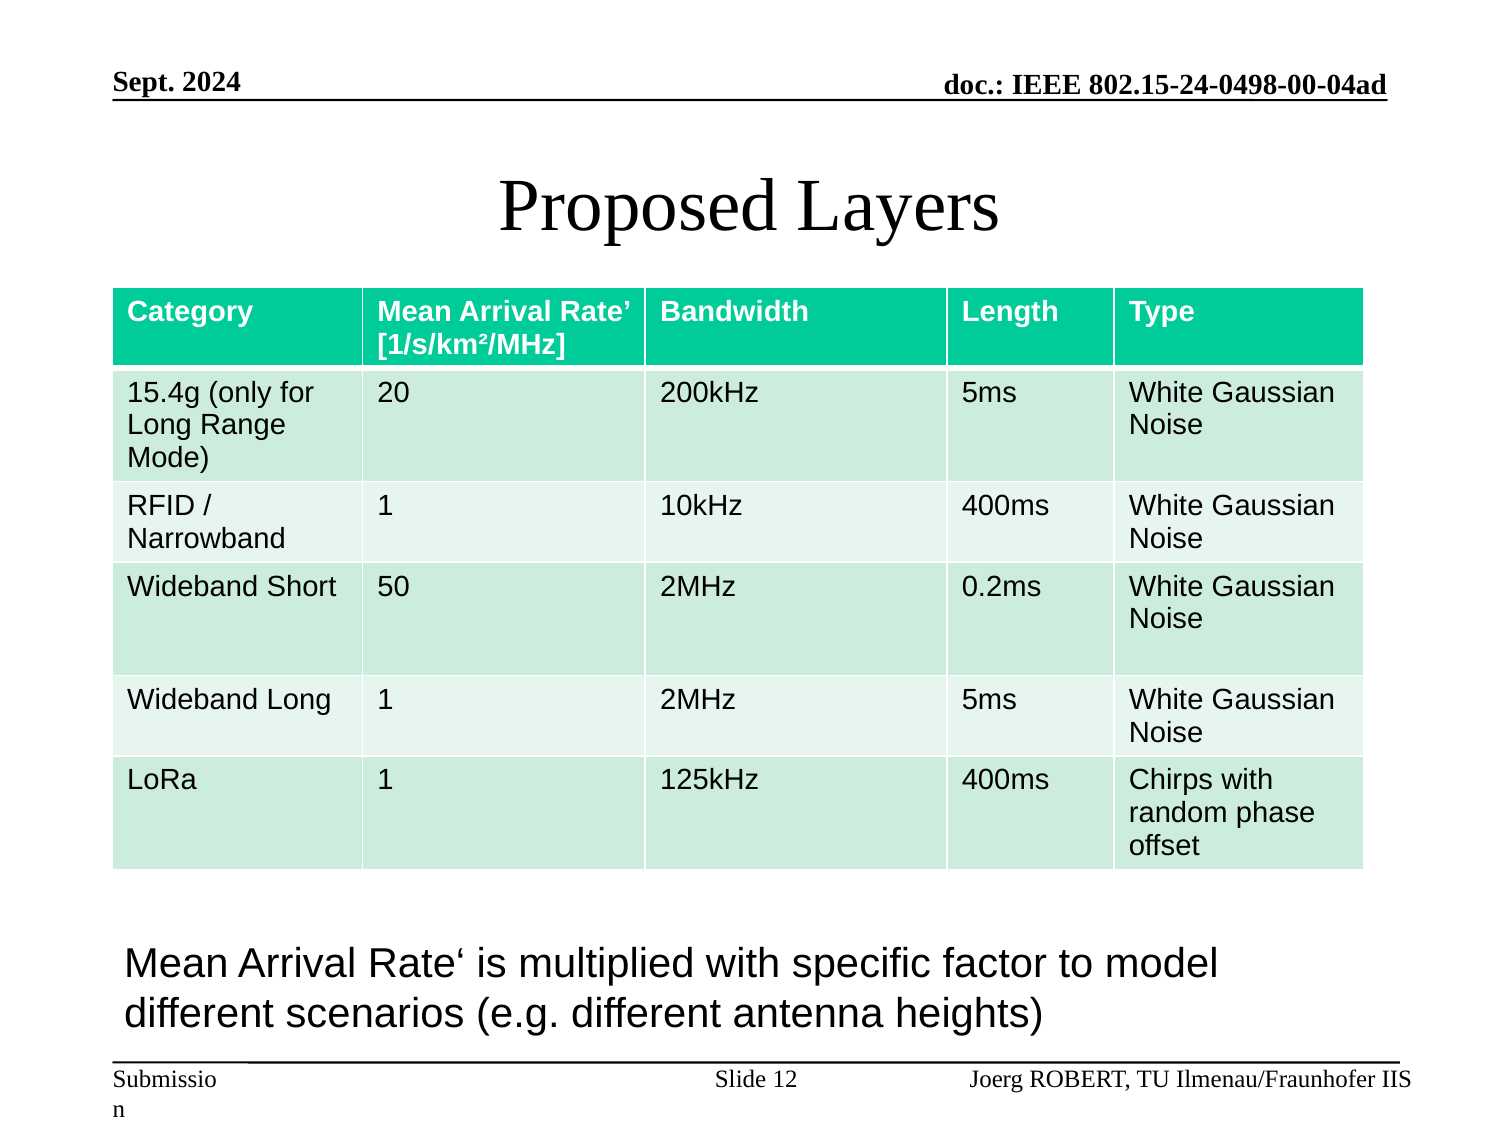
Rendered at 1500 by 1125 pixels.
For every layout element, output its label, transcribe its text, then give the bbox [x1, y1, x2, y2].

table_cell 1 [363, 757, 644, 869]
table_cell 1 [363, 676, 644, 755]
table_cell 50 [363, 563, 644, 675]
table_header Bandwidth [646, 288, 946, 365]
table_cell 125kHz [646, 757, 946, 869]
table_cell 1 [363, 482, 644, 561]
slide_number Slide 12 [712, 1062, 800, 1093]
table_cell 5ms [948, 371, 1113, 481]
table_header Mean Arrival Rate’ [1/s/km²/MHz] [363, 288, 644, 365]
table_cell Chirps with random phase offset [1115, 757, 1363, 869]
table_cell White Gaussian Noise [1115, 371, 1363, 481]
footer Joerg ROBERT, TU Ilmenau/Fraunhofer IIS [900, 1062, 1413, 1093]
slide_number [112, 62, 375, 98]
table_cell 200kHz [646, 371, 946, 481]
table_cell White Gaussian Noise [1115, 482, 1363, 561]
table_cell 15.4g (only for Long Range Mode) [113, 371, 362, 481]
table_header Type [1115, 288, 1363, 365]
table_cell 2MHz [646, 563, 946, 675]
table_cell 2MHz [646, 676, 946, 755]
table_cell 400ms [948, 482, 1113, 561]
table_cell RFID / Narrowband [113, 482, 362, 561]
table_cell 20 [363, 371, 644, 481]
table_cell 10kHz [646, 482, 946, 561]
table_cell 0.2ms [948, 563, 1113, 675]
table_header Length [948, 288, 1113, 365]
table_cell White Gaussian Noise [1115, 563, 1363, 675]
title Proposed Layers [112, 112, 1388, 288]
table_cell 5ms [948, 676, 1113, 755]
table_cell Wideband Short [113, 563, 362, 675]
table_cell LoRa [113, 757, 362, 869]
table_cell Wideband Long [113, 676, 362, 755]
text_box Mean Arrival Rate‘ is multiplied with specific factor to model different scenarios (e.g. different antenna heights) [109, 928, 1384, 1002]
table_cell White Gaussian Noise [1115, 676, 1363, 755]
table_header Category [113, 288, 362, 365]
table_cell 400ms [948, 757, 1113, 869]
